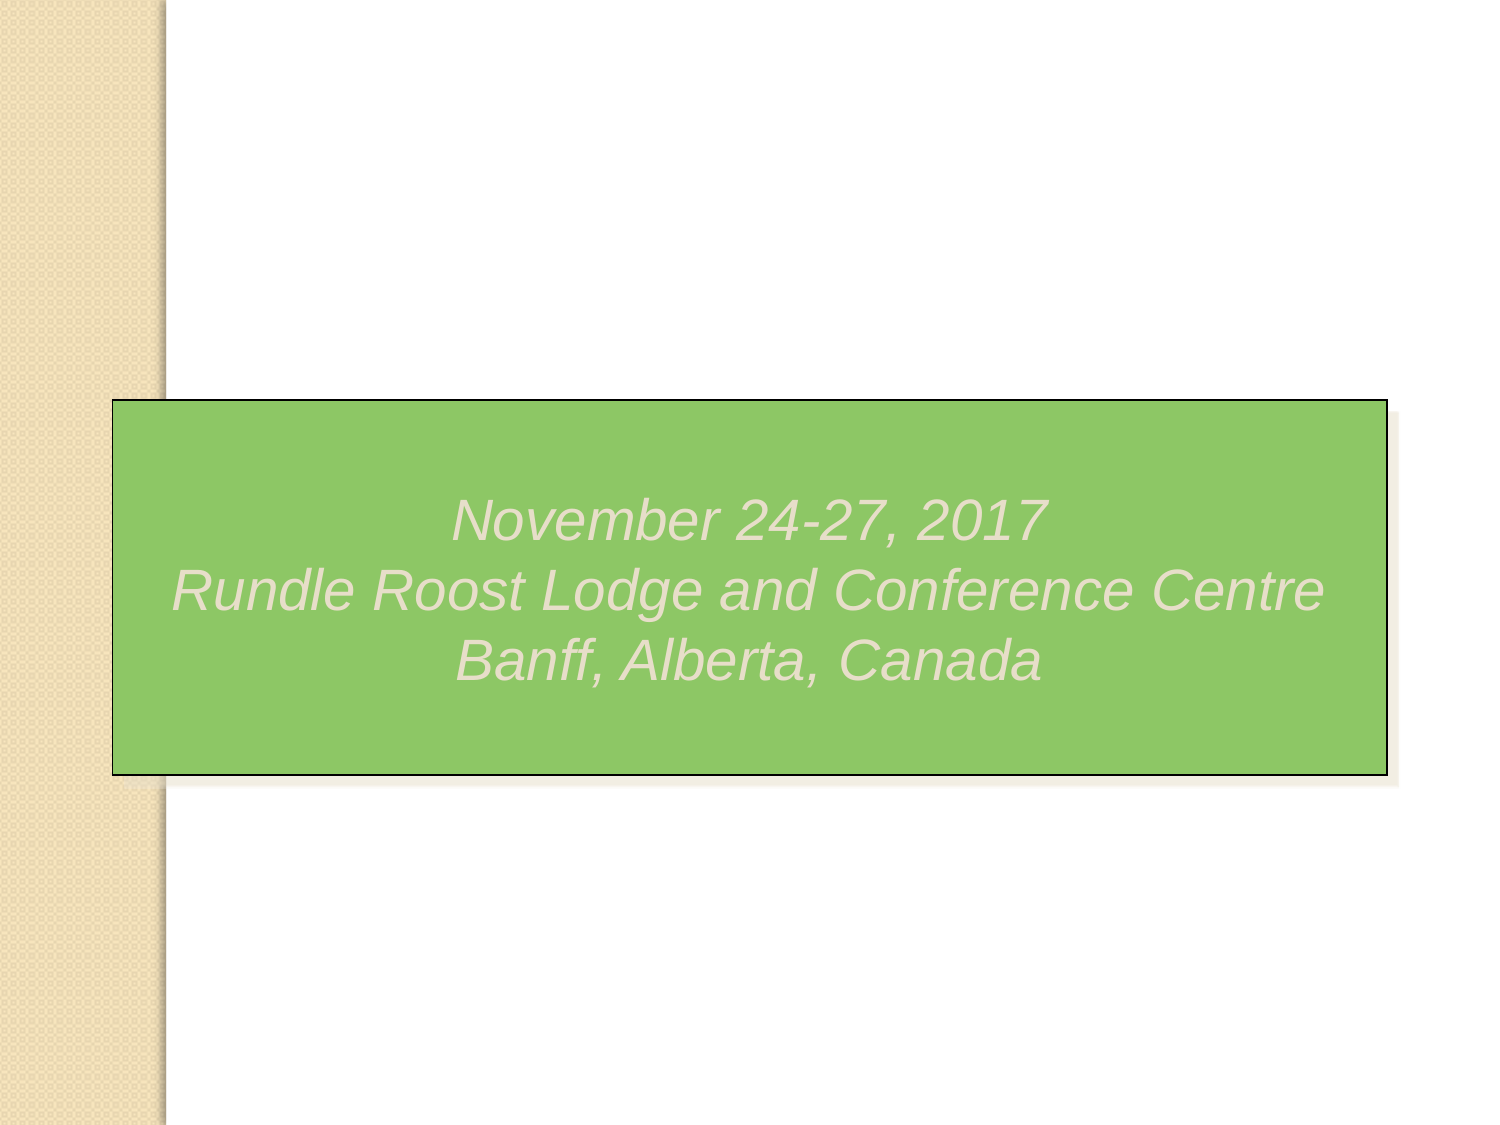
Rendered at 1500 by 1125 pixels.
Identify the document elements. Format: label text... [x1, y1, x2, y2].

text_box November 24-27, 2017 Rundle Roost Lodge and Conference Centre Banff, Alberta, Canada [112, 399, 1387, 775]
